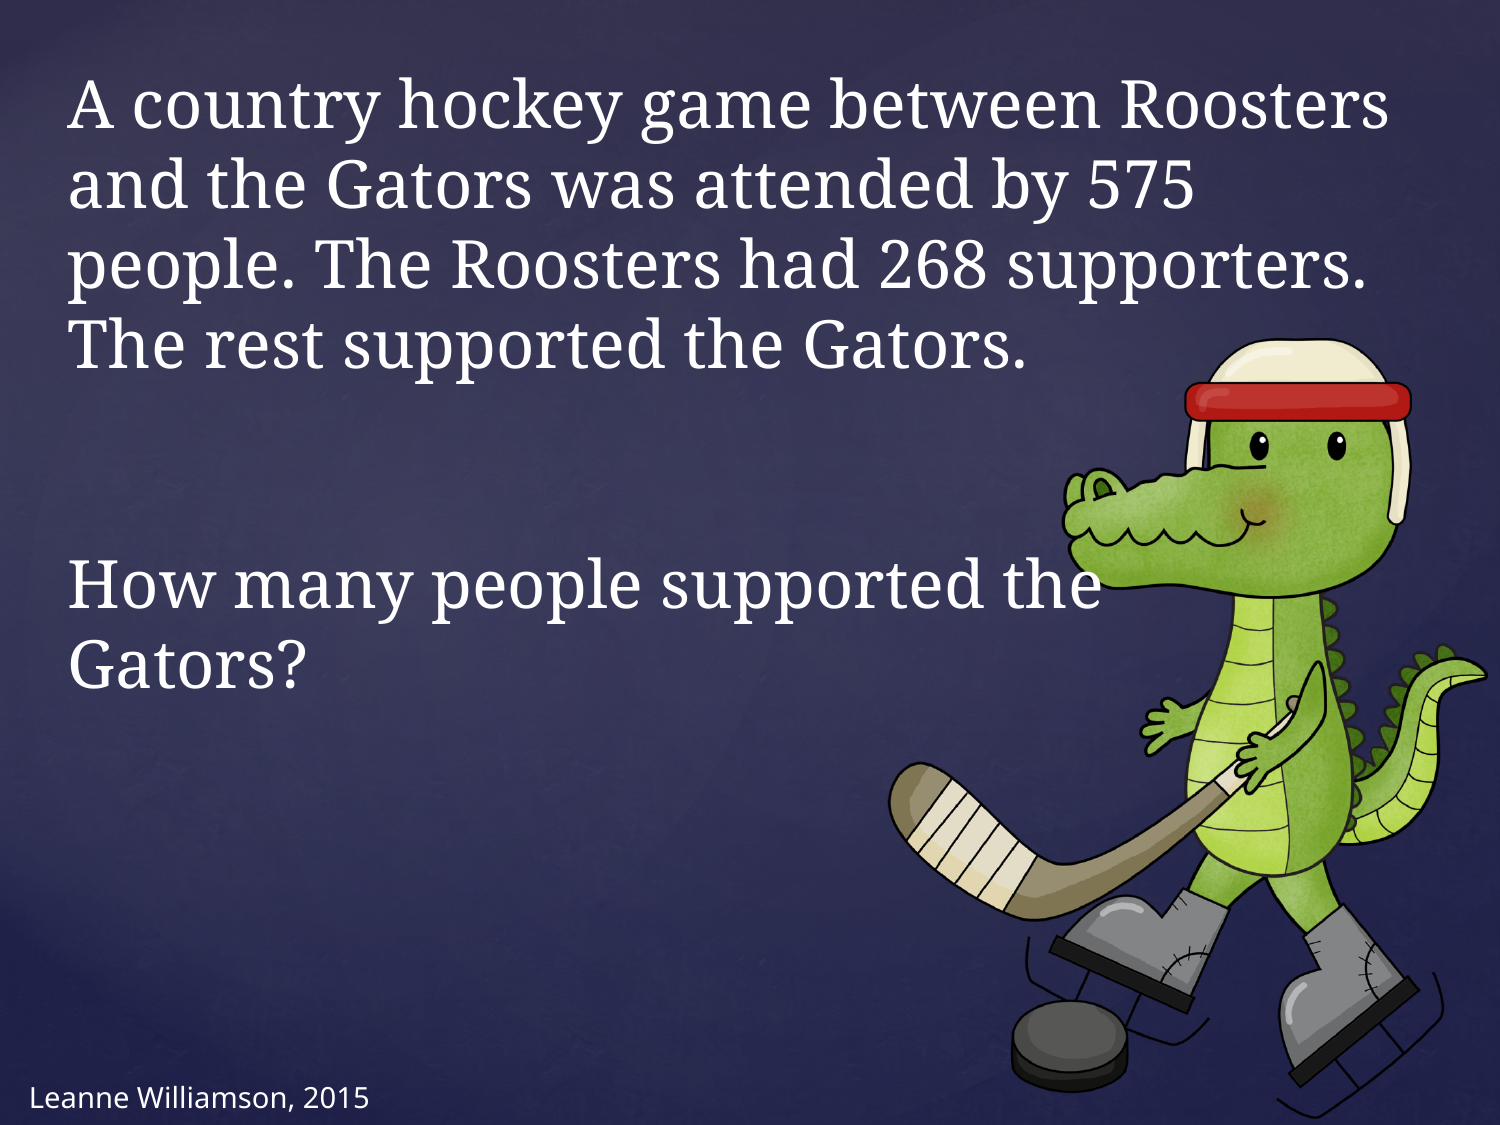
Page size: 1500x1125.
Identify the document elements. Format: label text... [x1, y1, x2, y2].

picture [886, 337, 1489, 1119]
text_box Leanne Williamson, 2015 [14, 1072, 570, 1122]
text_box A country hockey game between Roosters and the Gators was attended by 575 people. The Roosters had 268 supporters. The rest supported the Gators. How many people supported the Gators? [53, 54, 1447, 709]
